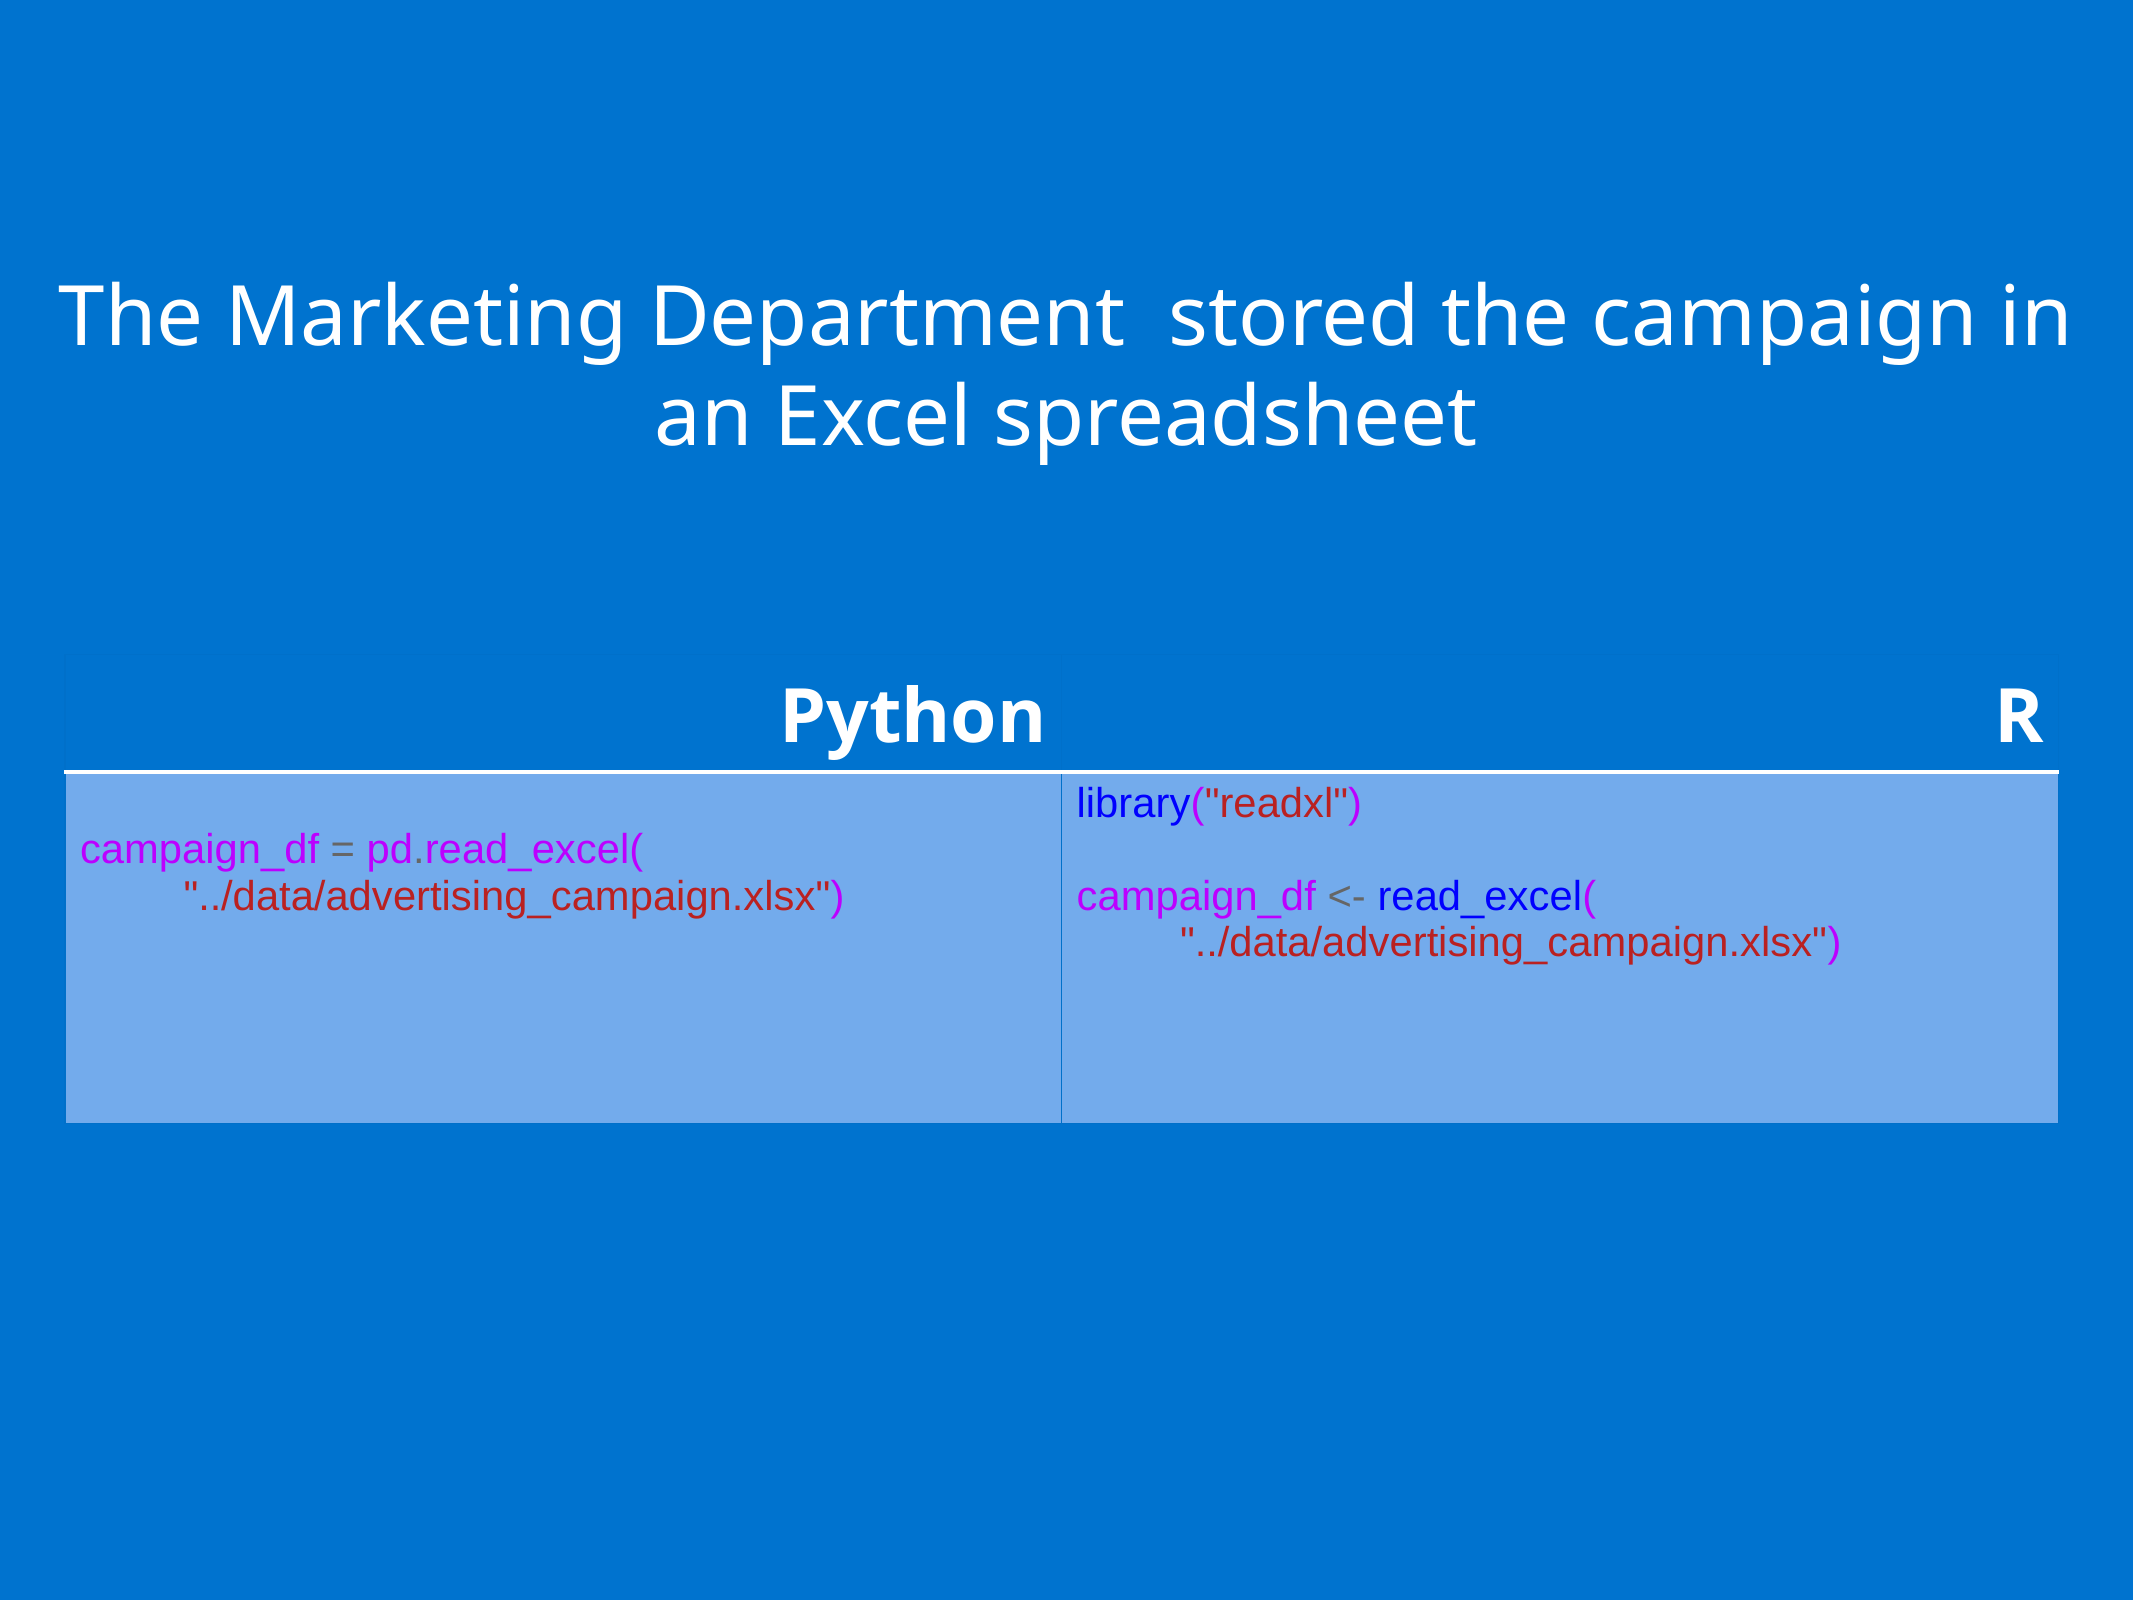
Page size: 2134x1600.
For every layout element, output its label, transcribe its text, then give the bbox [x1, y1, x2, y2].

table_cell campaign_df = pd.read_excel( "../data/advertising_campaign.xlsx") [66, 774, 1061, 1123]
text_box The Marketing Department stored the campaign in an Excel spreadsheet [0, 258, 2134, 467]
table_cell library("readxl") campaign_df <- read_excel( "../data/advertising_campaign.xlsx") [1062, 774, 2058, 1123]
table_header Python [66, 655, 1061, 770]
table_header R [1062, 655, 2058, 770]
